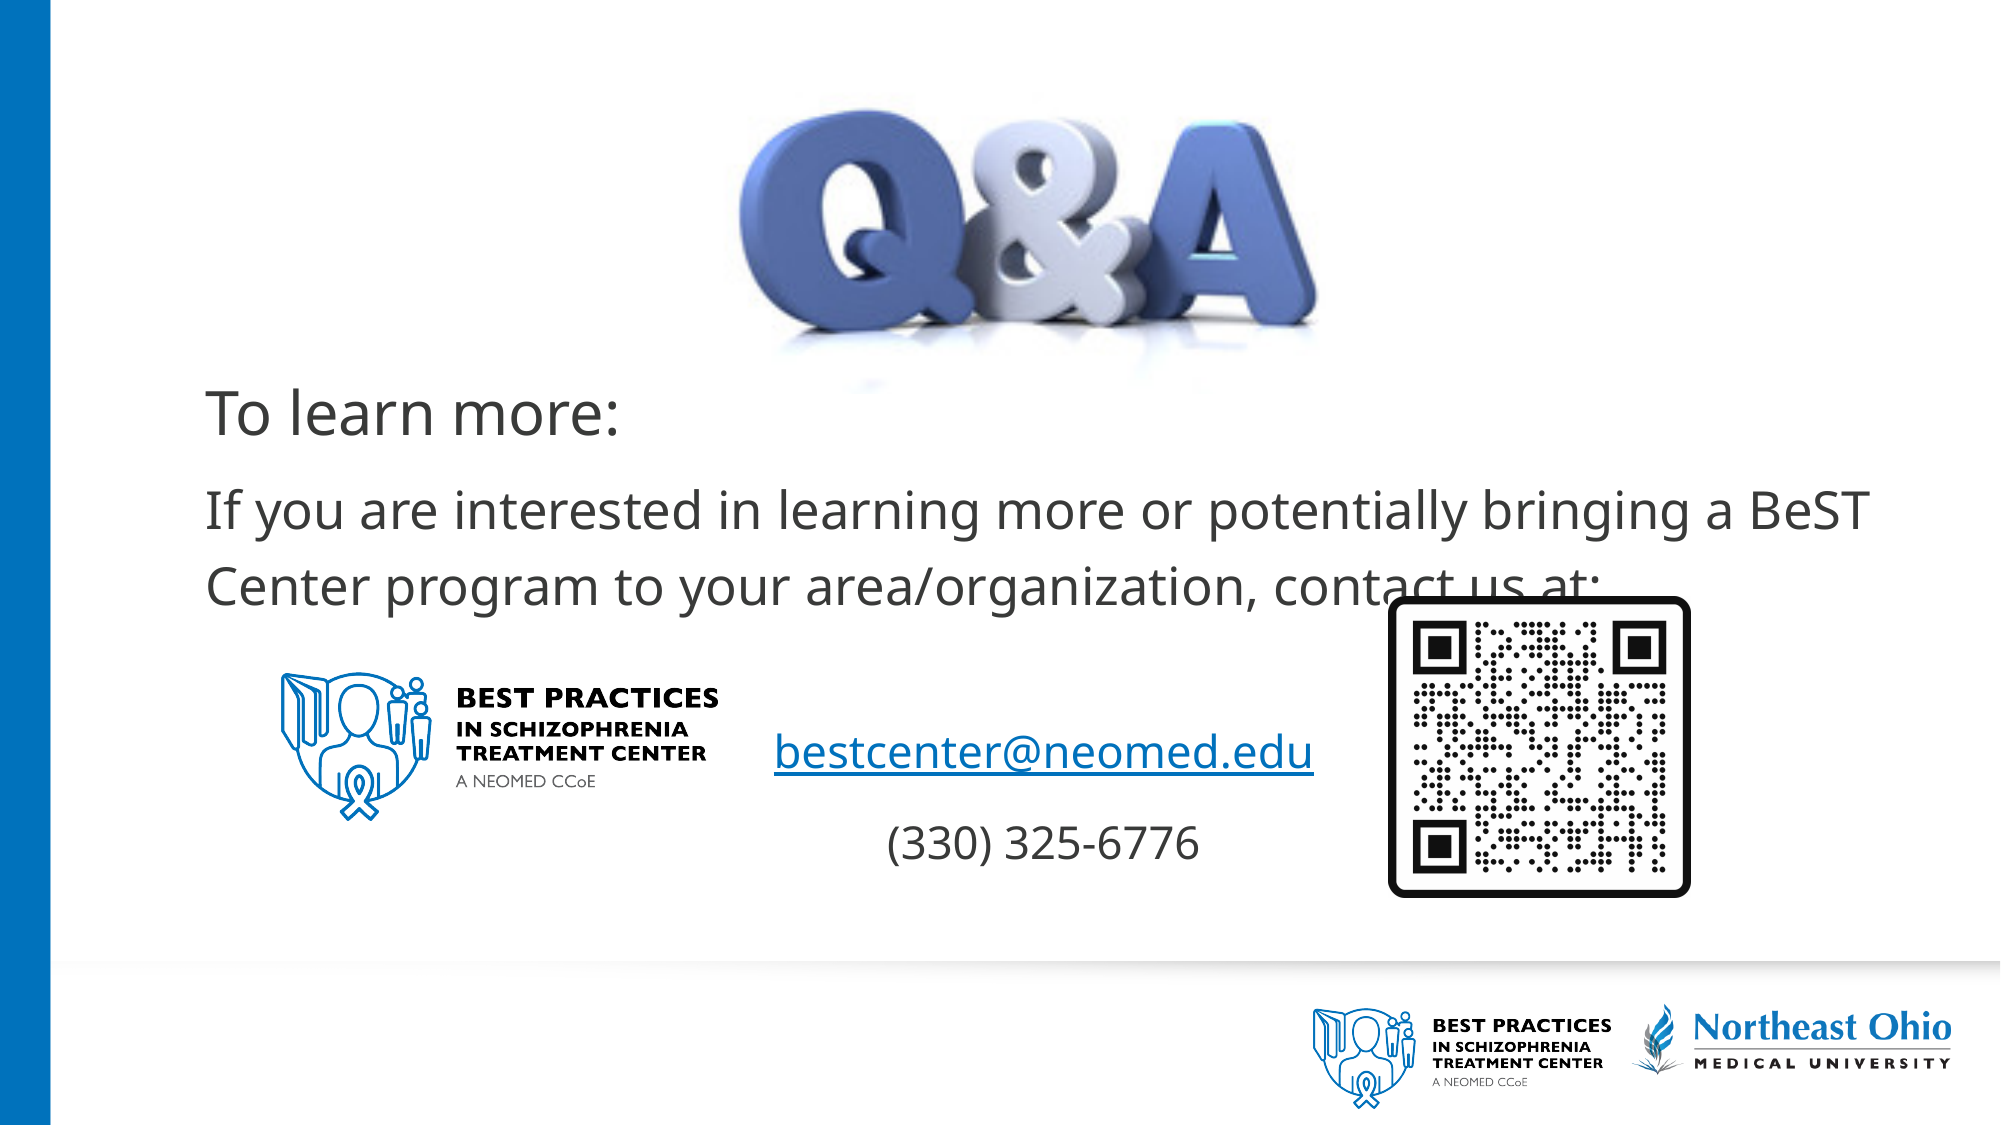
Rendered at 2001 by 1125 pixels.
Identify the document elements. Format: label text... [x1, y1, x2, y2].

picture [0, 0, 2001, 1125]
list To learn more: If you are interested in learning more or potentially bringing a BeST Center program to your area/organization, contact us at: bestcenter@neomed.edu (330) 325-6776 [190, 351, 1898, 882]
